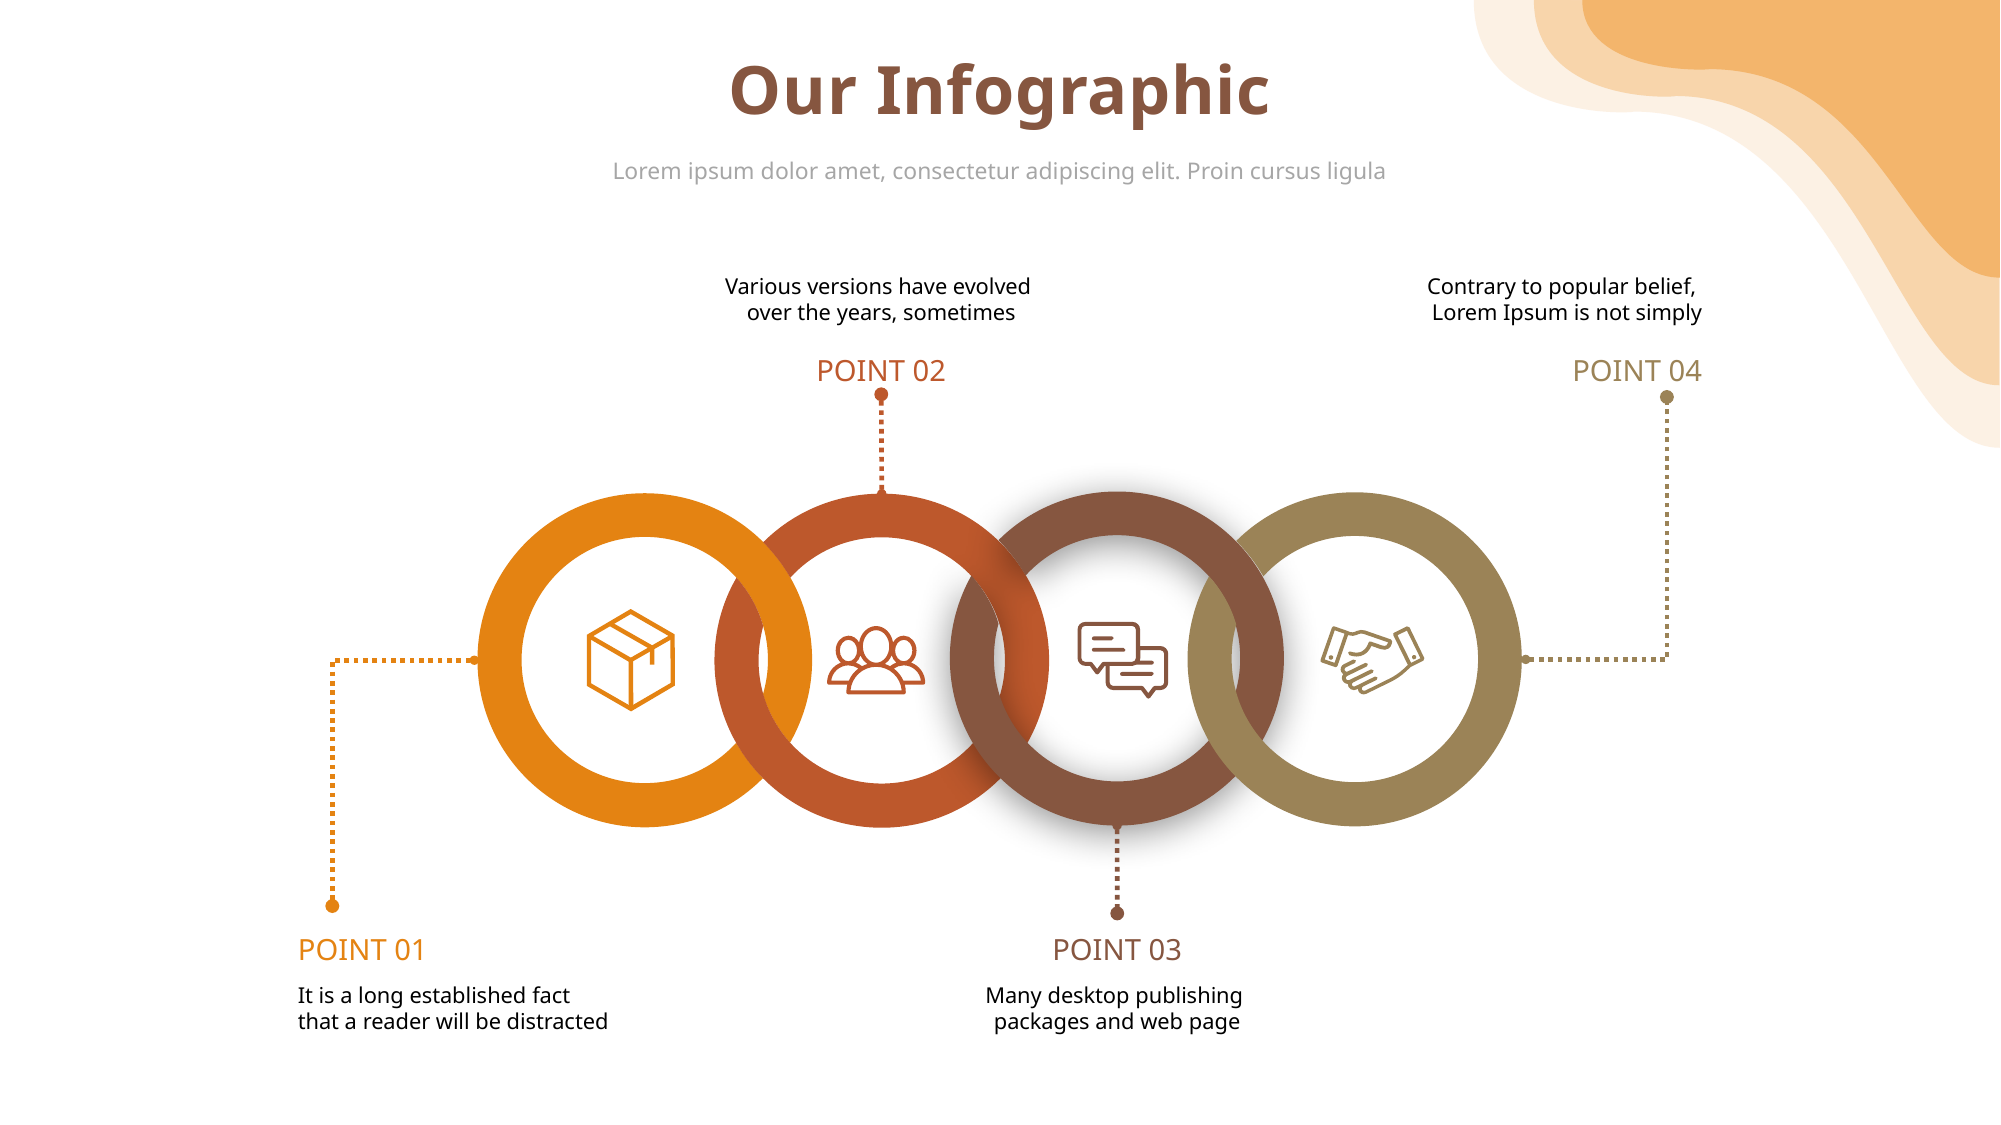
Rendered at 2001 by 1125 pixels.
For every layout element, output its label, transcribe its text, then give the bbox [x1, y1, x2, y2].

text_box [1473, 0, 2000, 448]
text_box Our Infographic [627, 49, 1373, 137]
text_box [283, 261, 1717, 1046]
text_box Lorem ipsum dolor amet, consectetur adipiscing elit. Proin cursus ligula [546, 138, 1454, 192]
